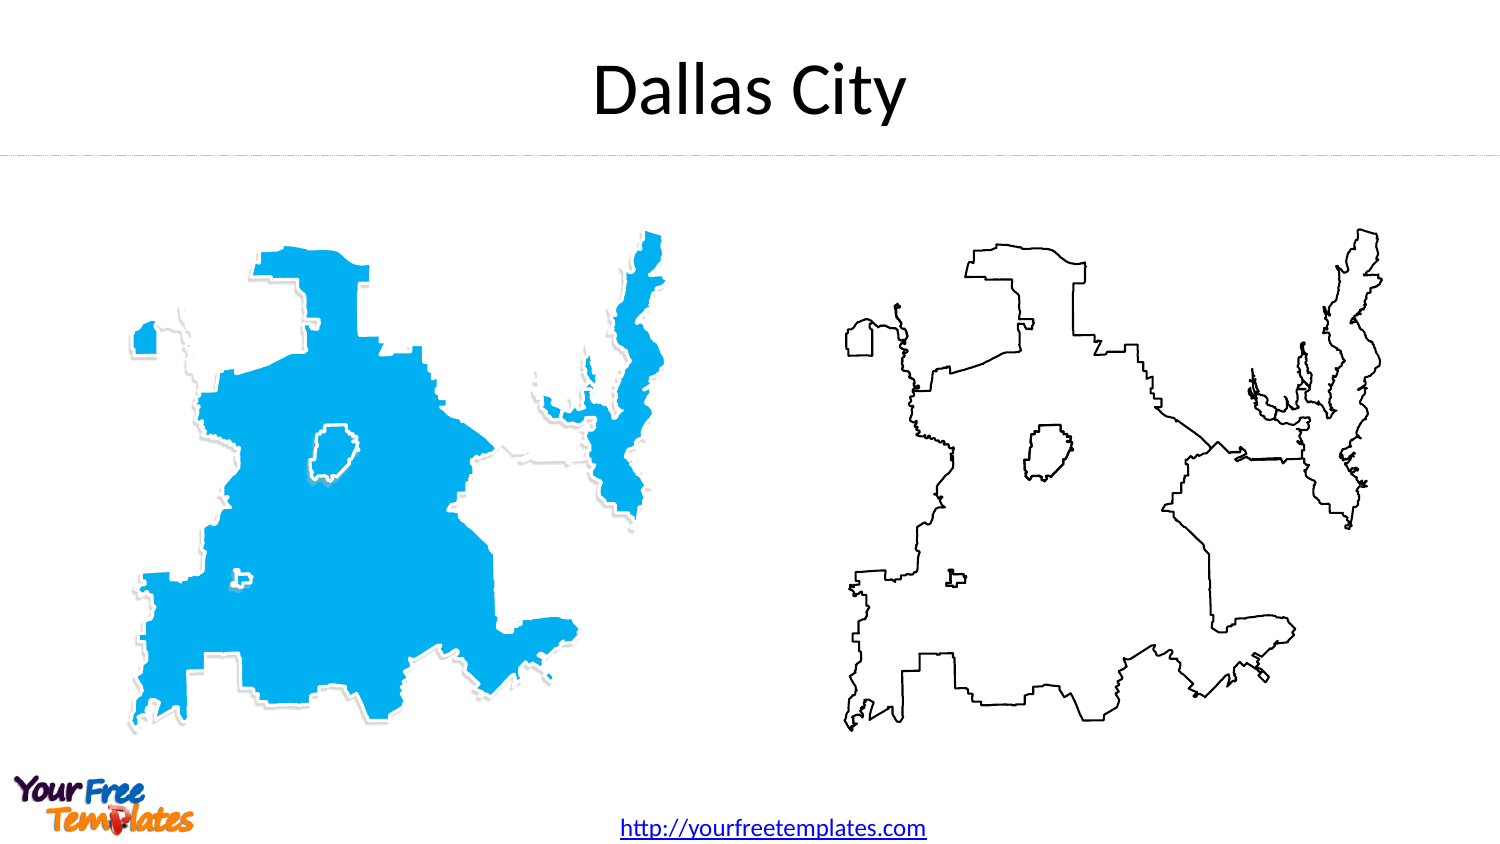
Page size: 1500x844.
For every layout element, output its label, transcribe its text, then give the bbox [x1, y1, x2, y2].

picture [10, 768, 202, 839]
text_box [844, 229, 1383, 732]
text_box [129, 229, 668, 732]
title Dallas City [75, 14, 1425, 155]
